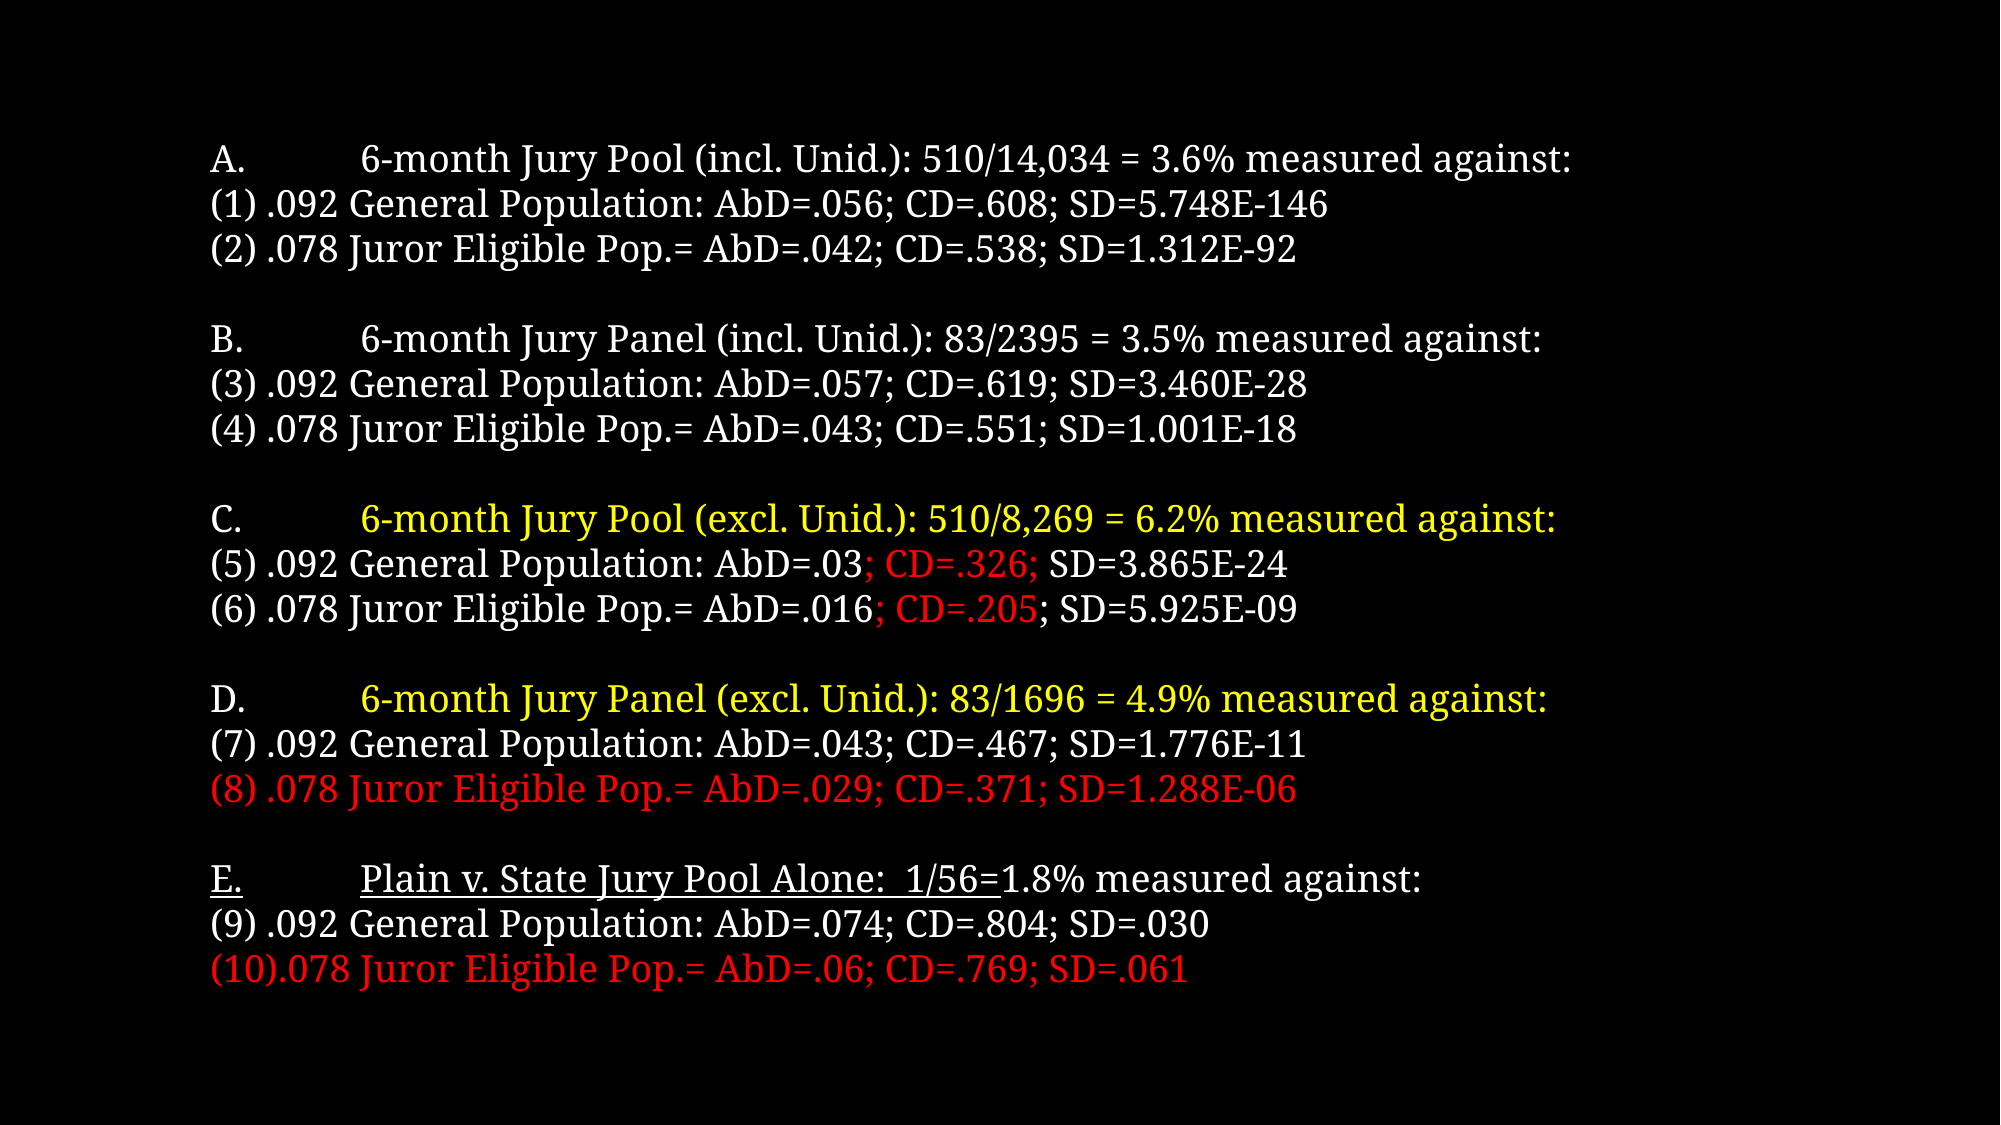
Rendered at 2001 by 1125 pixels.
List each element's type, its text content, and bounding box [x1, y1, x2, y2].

text_box A. 6-month Jury Pool (incl. Unid.): 510/14,034 = 3.6% measured against: .092 General Population: AbD=.056; CD=.608; SD=5.748E-146 .078 Juror Eligible Pop.= AbD=.042; CD=.538; SD=1.312E-92 B. 6-month Jury Panel (incl. Unid.): 83/2395 = 3.5% measured against: .092 General Population: AbD=.057; CD=.619; SD=3.460E-28 .078 Juror Eligible Pop.= AbD=.043; CD=.551; SD=1.001E-18 C. 6-month Jury Pool (excl. Unid.): 510/8,269 = 6.2% measured against: .092 General Population: AbD=.03; CD=.326; SD=3.865E-24 .078 Juror Eligible Pop.= AbD=.016; CD=.205; SD=5.925E-09 D. 6-month Jury Panel (excl. Unid.): 83/1696 = 4.9% measured against: .092 General Population: AbD=.043; CD=.467; SD=1.776E-11 .078 Juror Eligible Pop.= AbD=.029; CD=.371; SD=1.288E-06 E. Plain v. State Jury Pool Alone: 1/56=1.8% measured against: .092 General Population: AbD=.074; CD=.804; SD=.030 .078 Juror Eligible Pop.= AbD=.06; CD=.769; SD=.061 [195, 127, 1760, 998]
